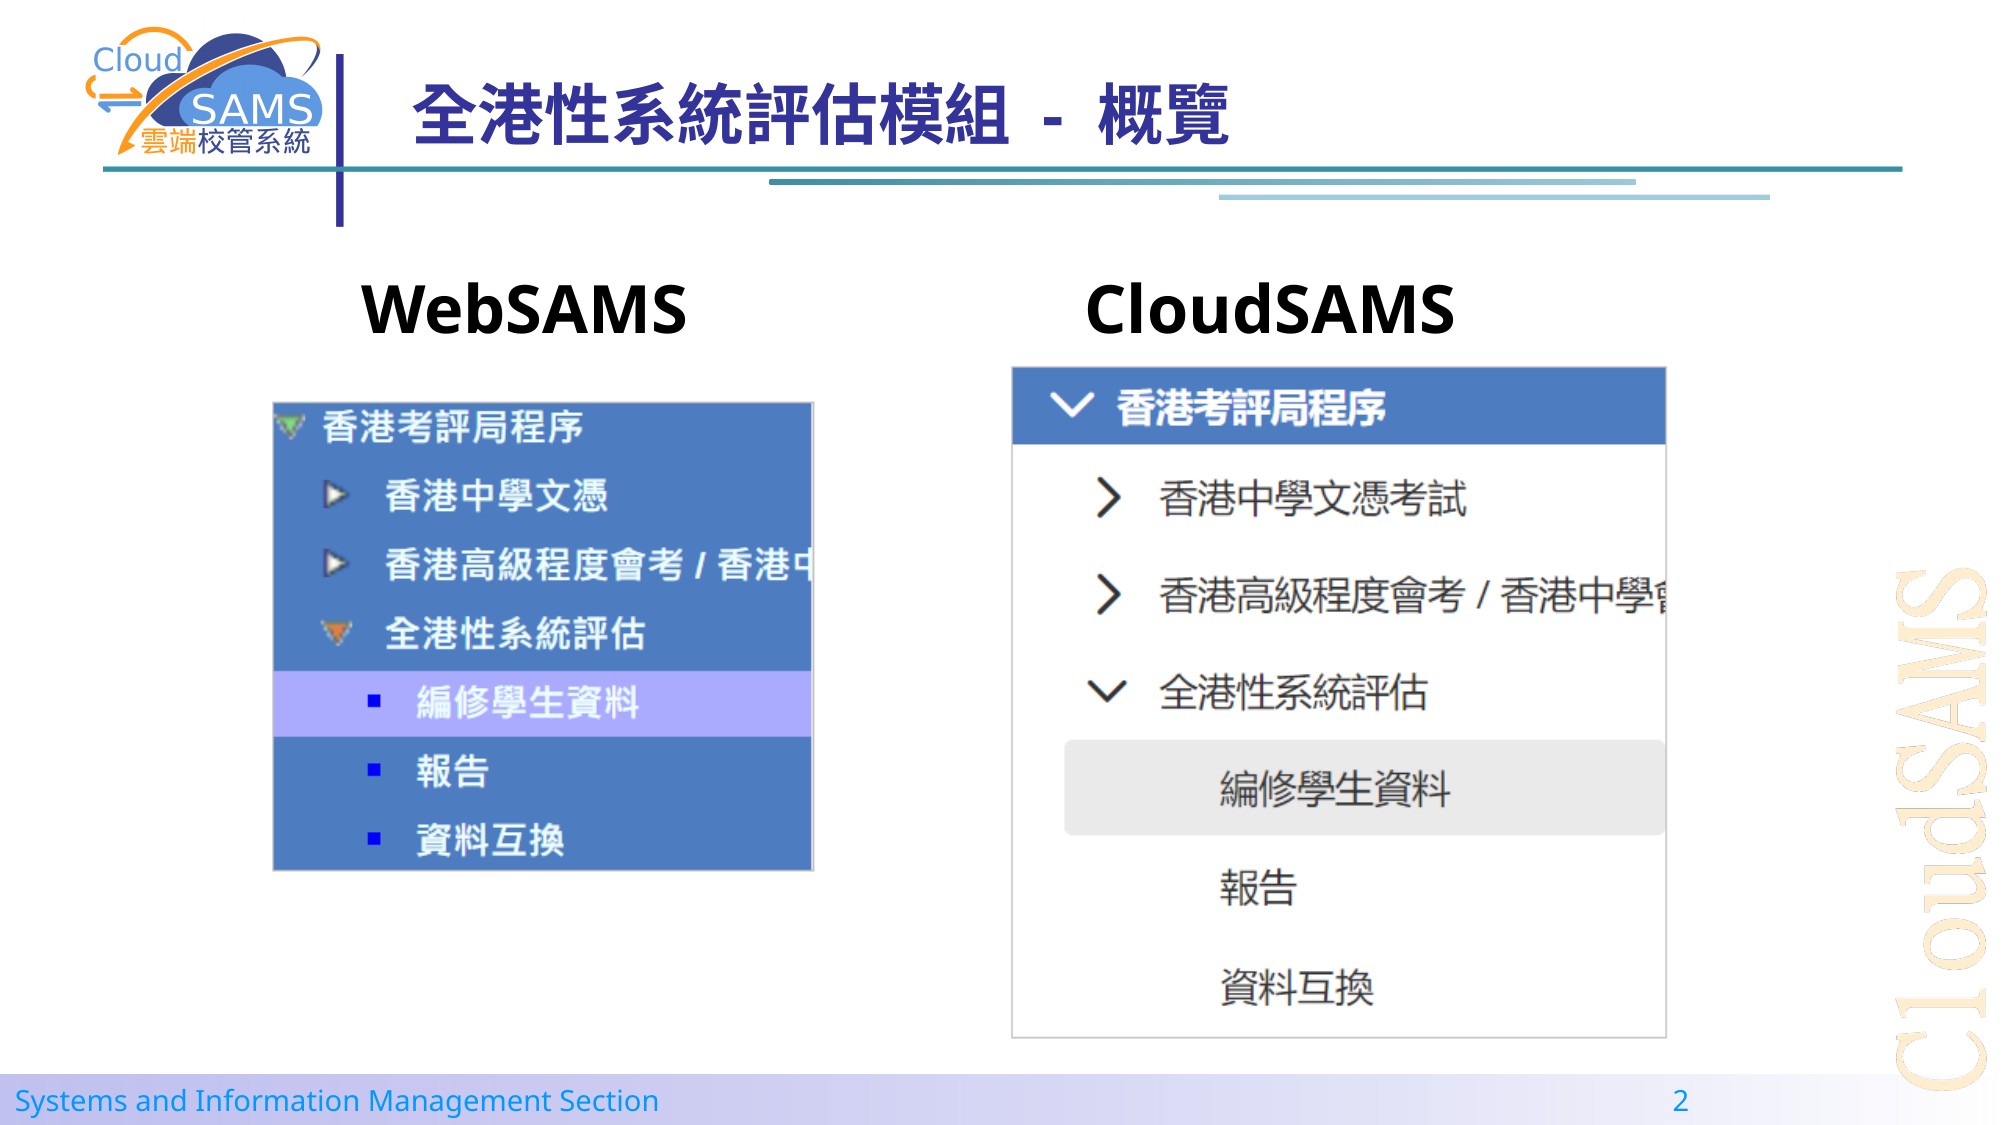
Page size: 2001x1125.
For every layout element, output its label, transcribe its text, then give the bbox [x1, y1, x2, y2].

picture [79, 13, 327, 156]
title 全港性系統評估模組 - 概覽 [395, 11, 1353, 215]
picture [260, 391, 835, 878]
picture [1830, 495, 2001, 1125]
picture [999, 353, 1676, 1056]
text_box WebSAMS CloudSAMS [346, 229, 1791, 355]
